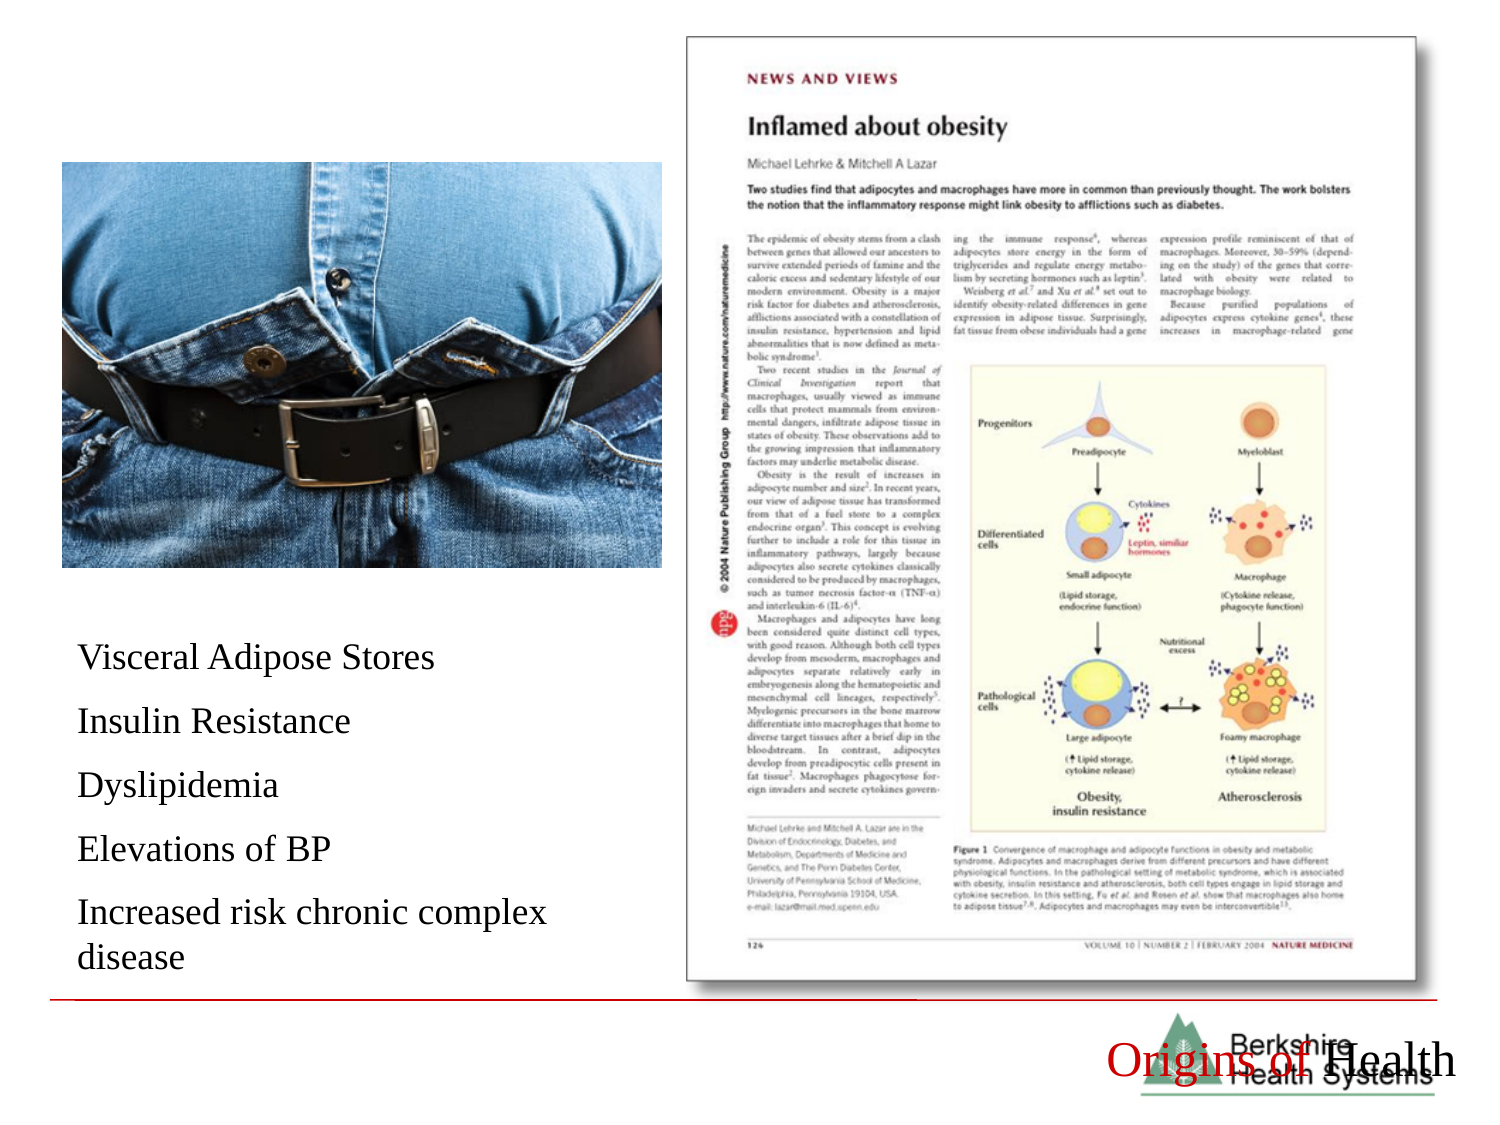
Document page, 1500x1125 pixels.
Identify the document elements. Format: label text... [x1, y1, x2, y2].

text_box Visceral Adipose Stores Insulin Resistance Dyslipidemia Elevations of BP Increased risk chronic complex disease [62, 624, 622, 1056]
text_box Origins of Health [1091, 1018, 1500, 1125]
picture [62, 162, 662, 568]
picture [686, 36, 1443, 1007]
picture [1137, 1012, 1444, 1018]
